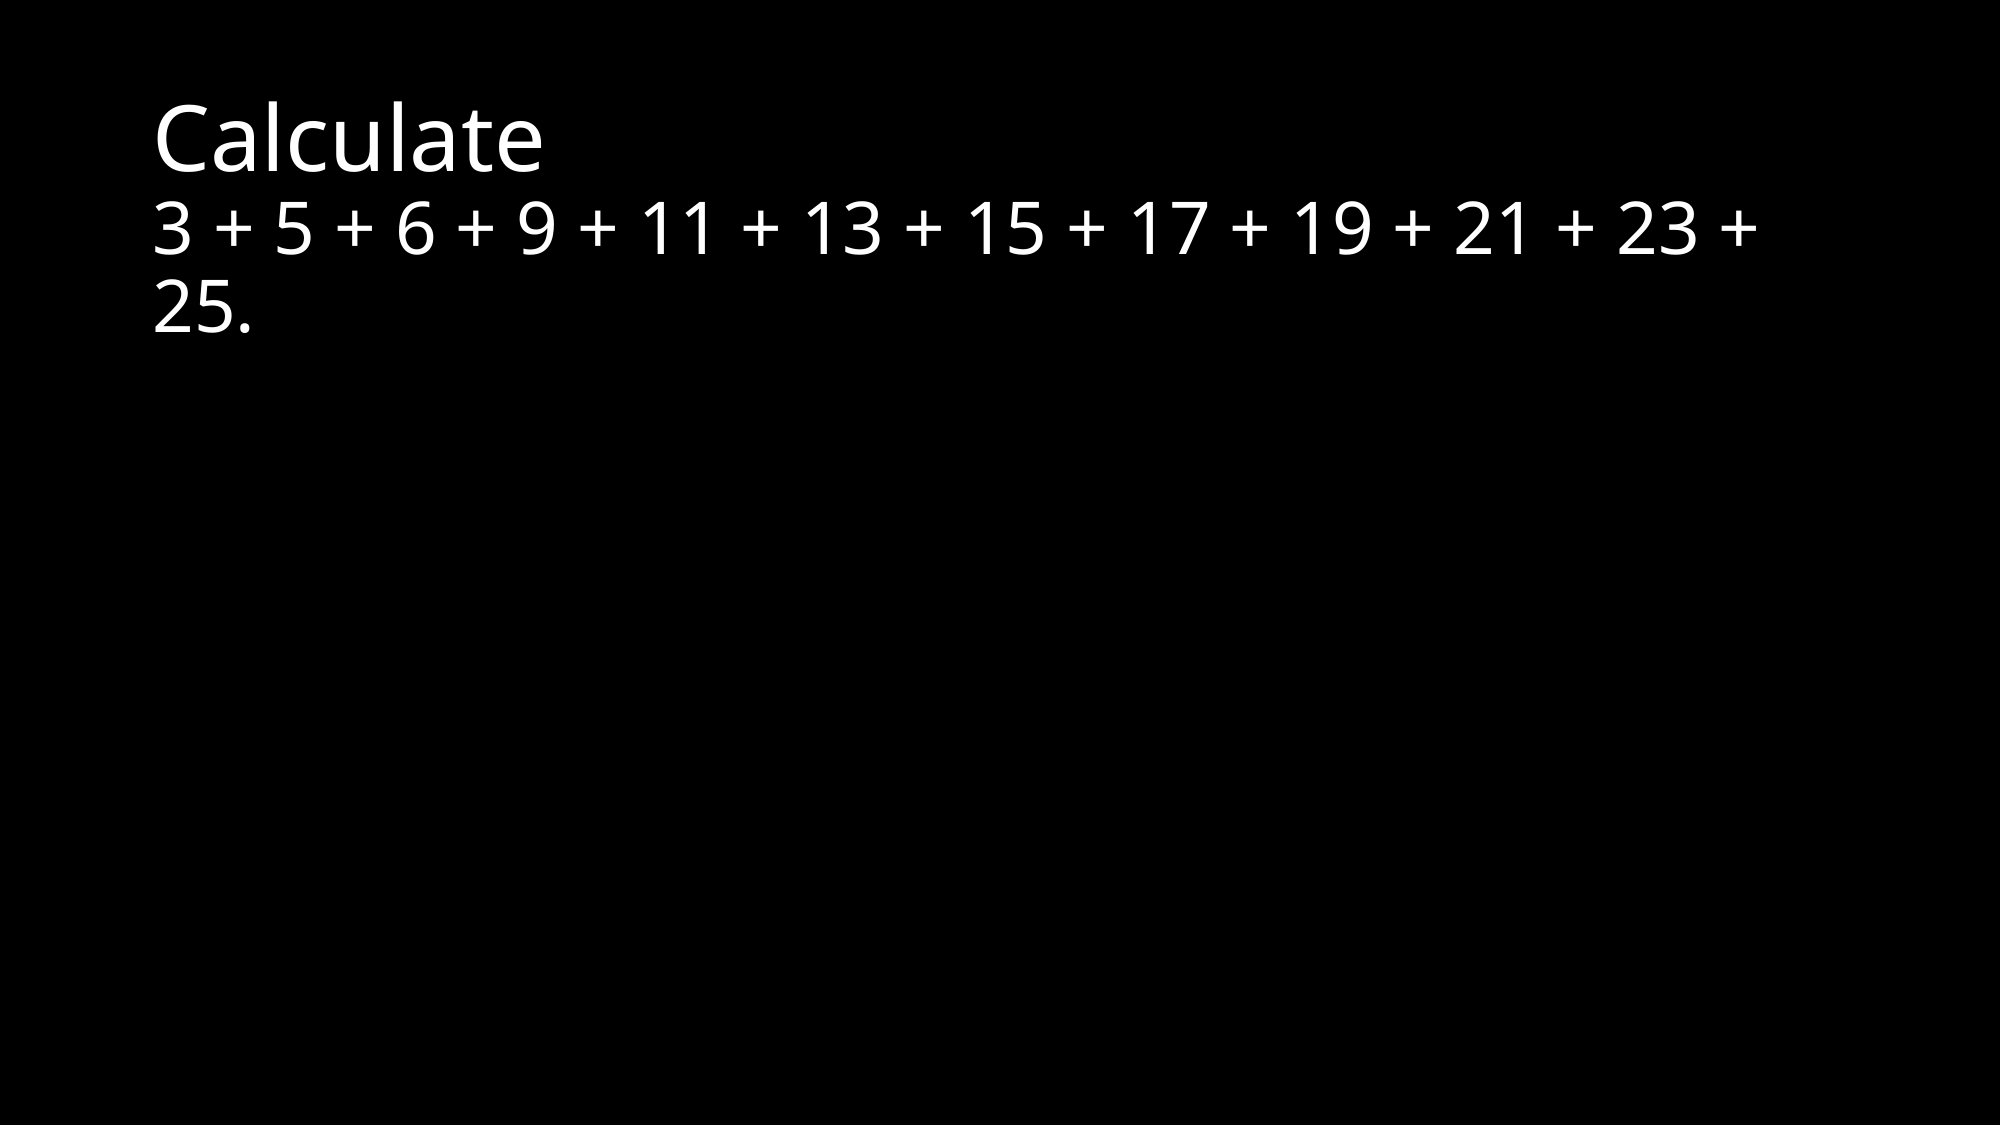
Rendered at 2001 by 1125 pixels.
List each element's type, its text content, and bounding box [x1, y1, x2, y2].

title Calculate 3 + 5 + 6 + 9 + 11 + 13 + 15 + 17 + 19 + 21 + 23 + 25. [137, 59, 1863, 381]
